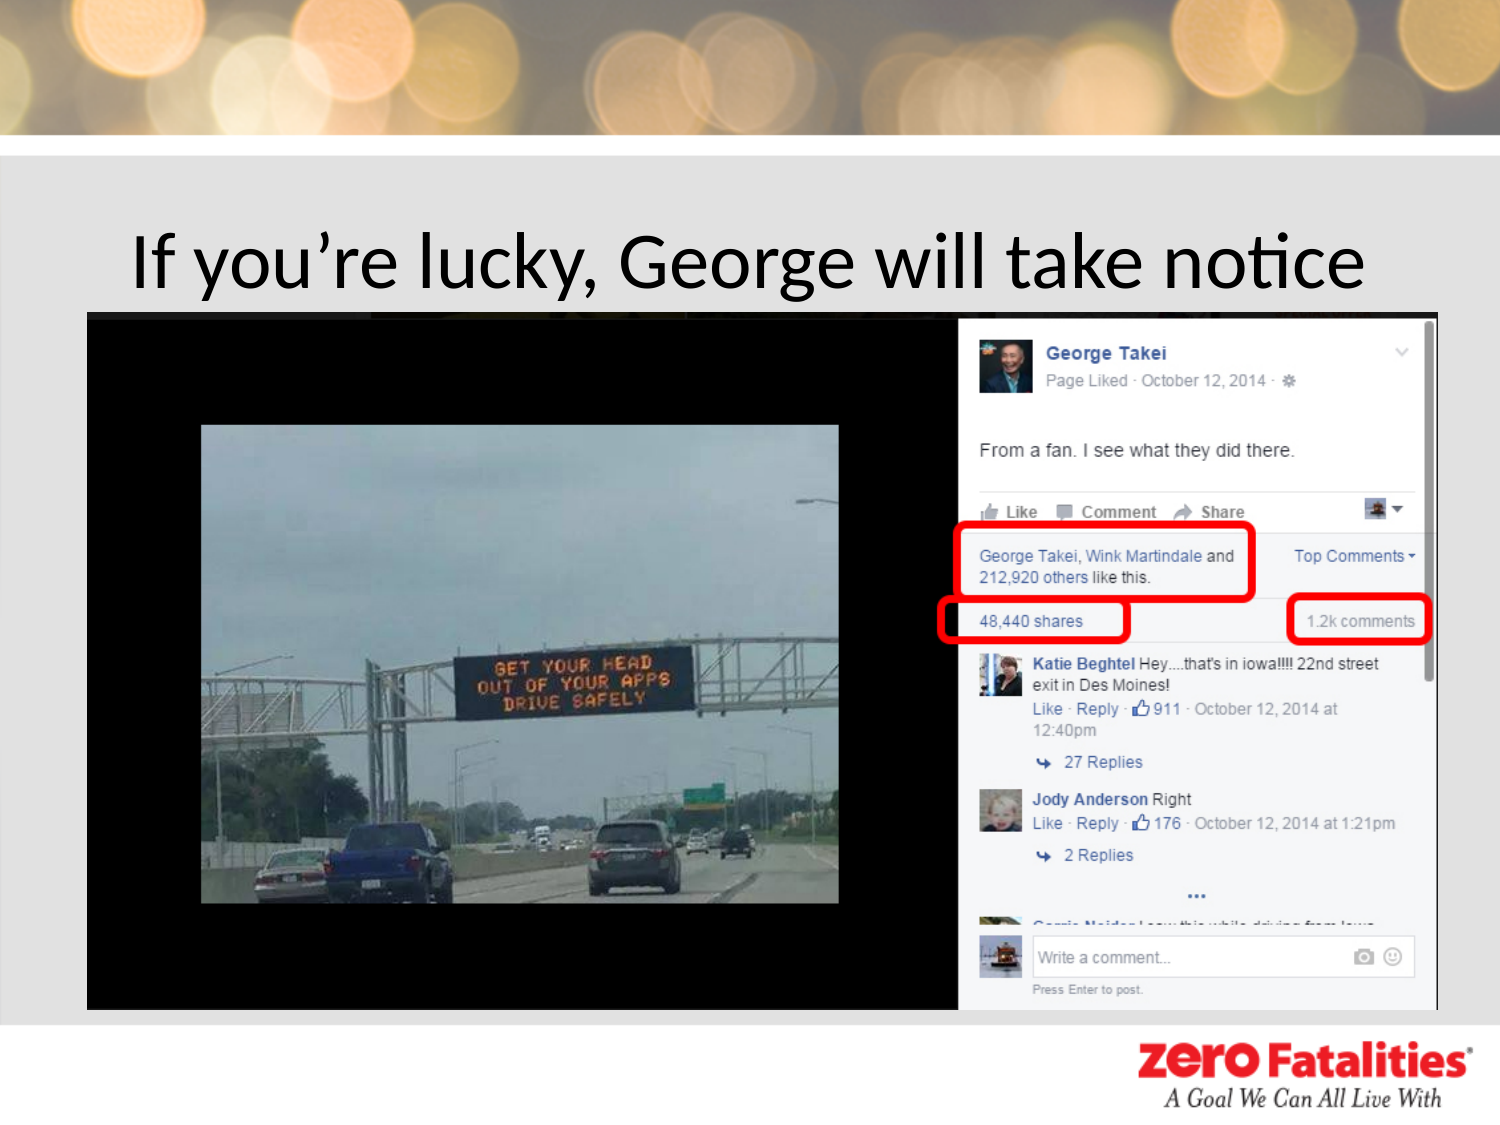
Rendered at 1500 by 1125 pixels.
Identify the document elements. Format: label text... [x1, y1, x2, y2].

picture [0, 0, 1500, 1125]
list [87, 312, 1438, 1010]
title If you’re lucky, George will take notice [75, 162, 1425, 350]
